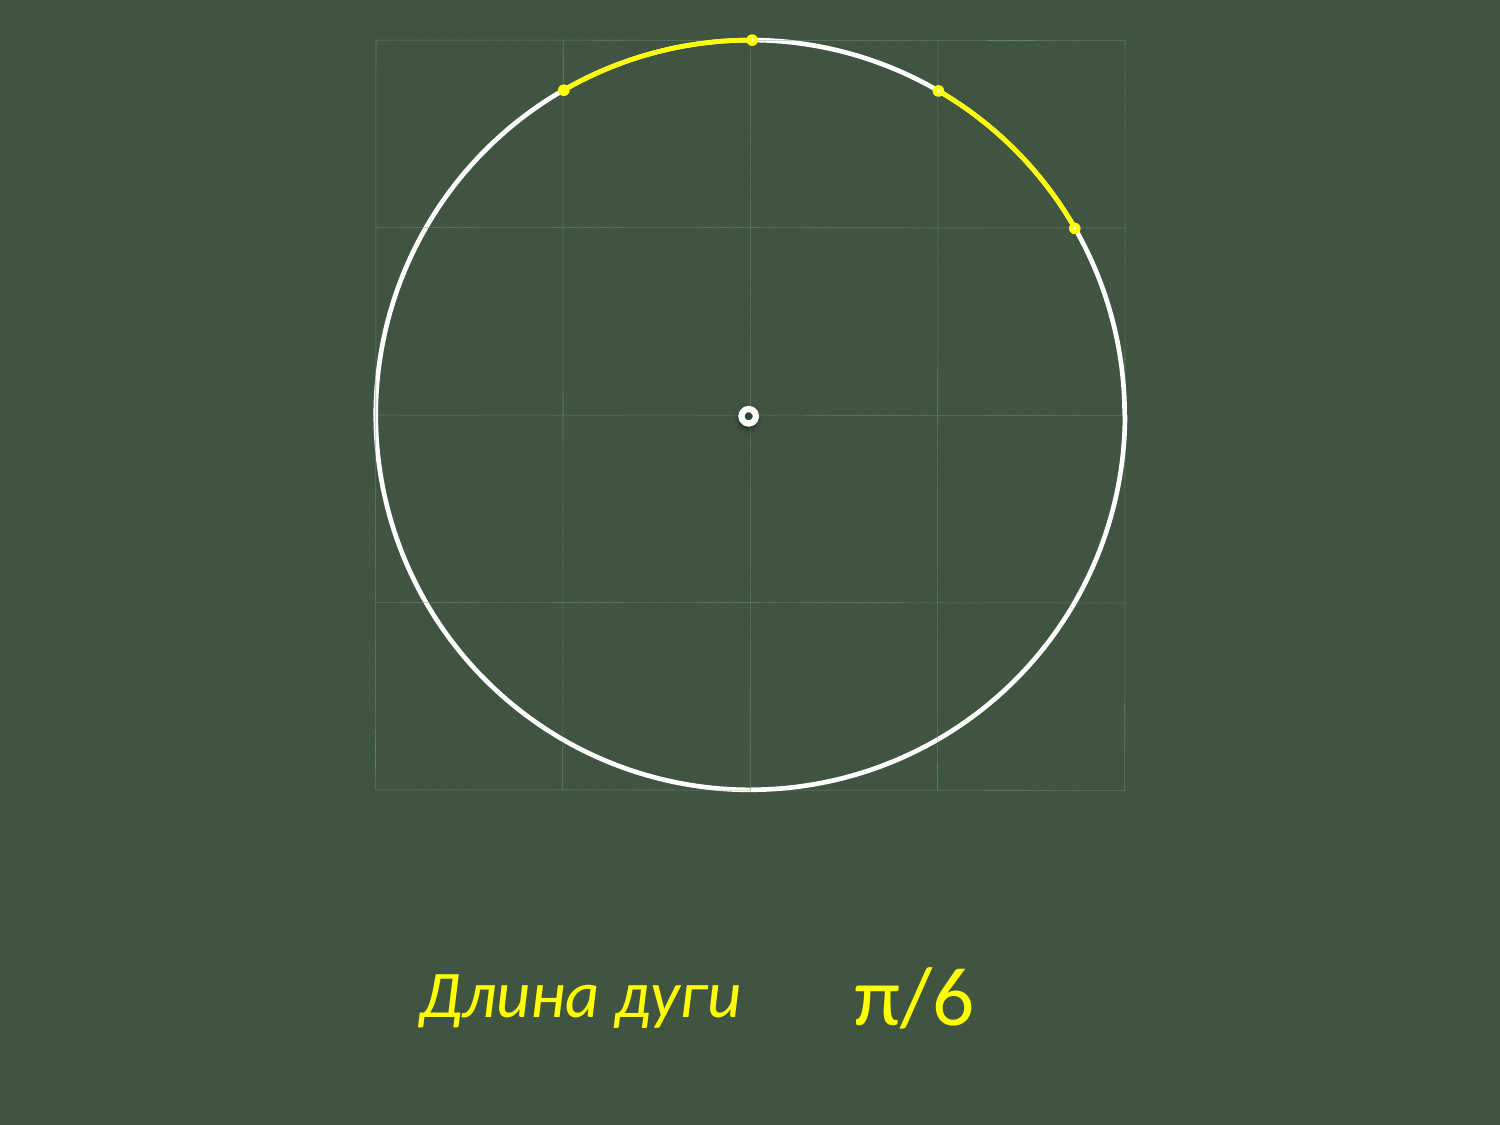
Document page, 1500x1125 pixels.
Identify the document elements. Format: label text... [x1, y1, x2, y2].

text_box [375, 39, 1126, 794]
title Длина дуги [292, 920, 884, 1040]
text_box π/6 [839, 934, 990, 1050]
